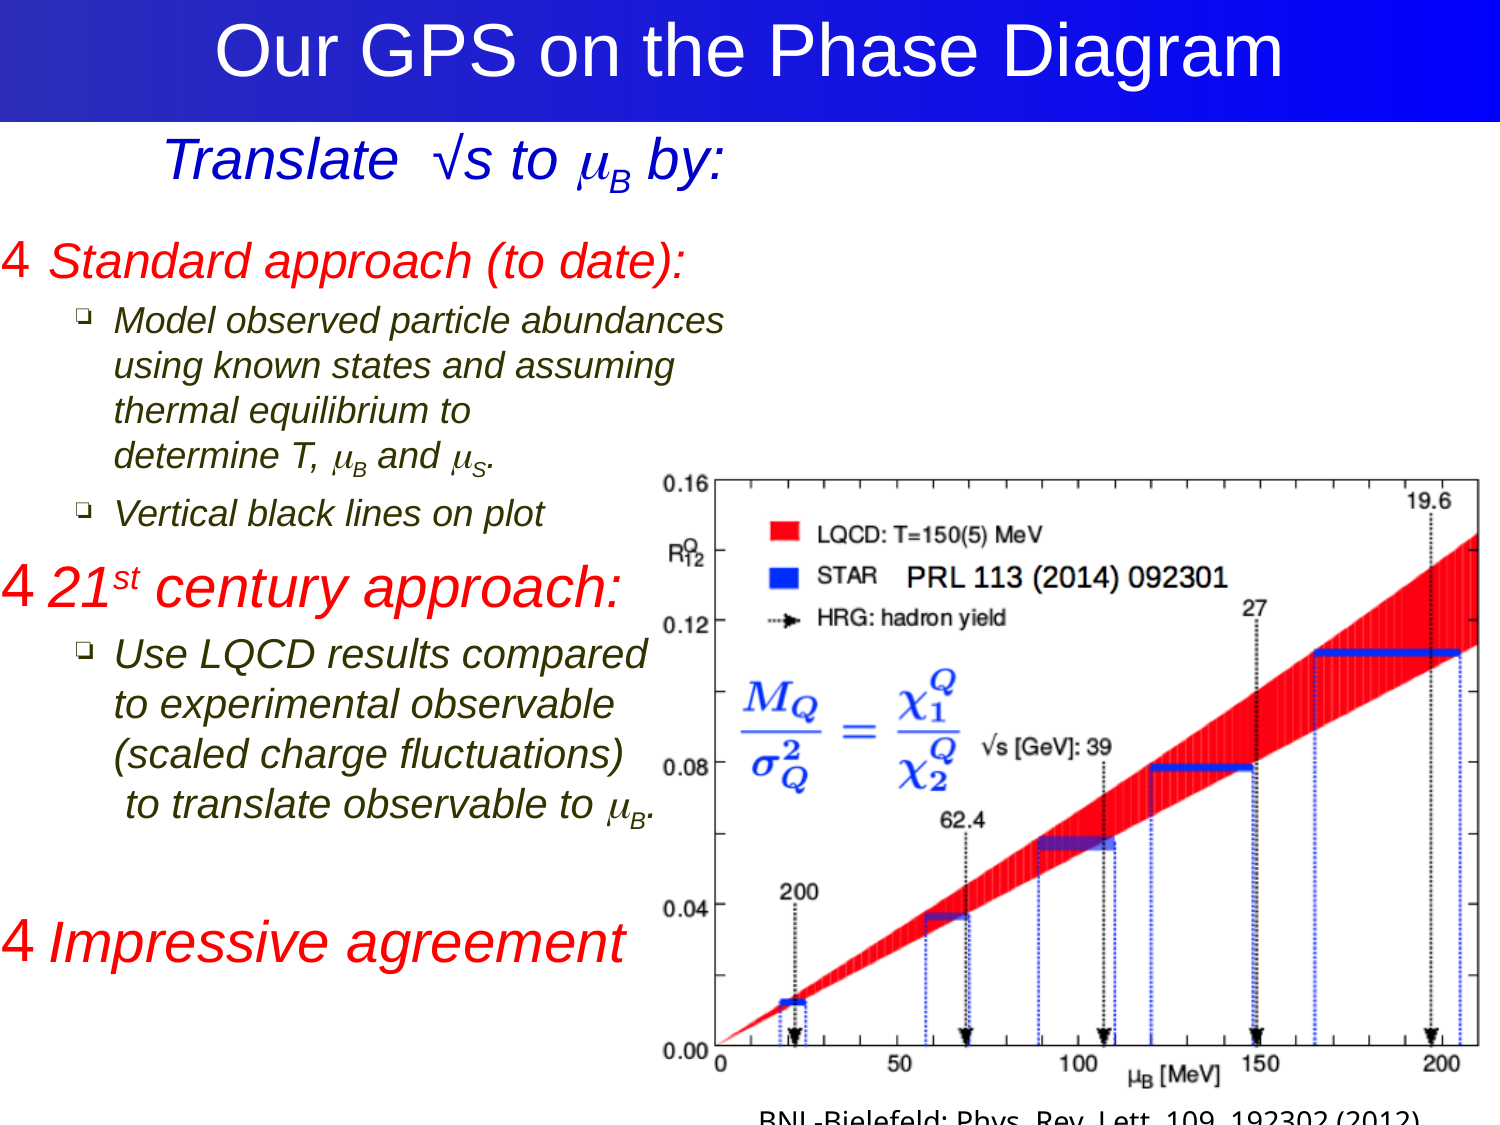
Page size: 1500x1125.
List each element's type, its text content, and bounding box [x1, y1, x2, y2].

text_box Translate √s to mB by: Standard approach (to date): Model observed particle abundances using known states and assuming thermal equilibrium to determine T, mB and mS. Vertical black lines on plot 21st century approach: Use LQCD results compared to experimental observable (scaled charge fluctuations) to translate observable to mB. Impressive agreement [0, 113, 1412, 1076]
slide_number 29 [1187, 0, 1500, 76]
text_box BNL-Bielefeld: Phys. Rev. Lett. 109, 192302 (2012) [667, 1108, 1500, 1125]
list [637, 461, 1500, 1101]
title Our GPS on the Phase Diagram [0, 0, 1500, 123]
